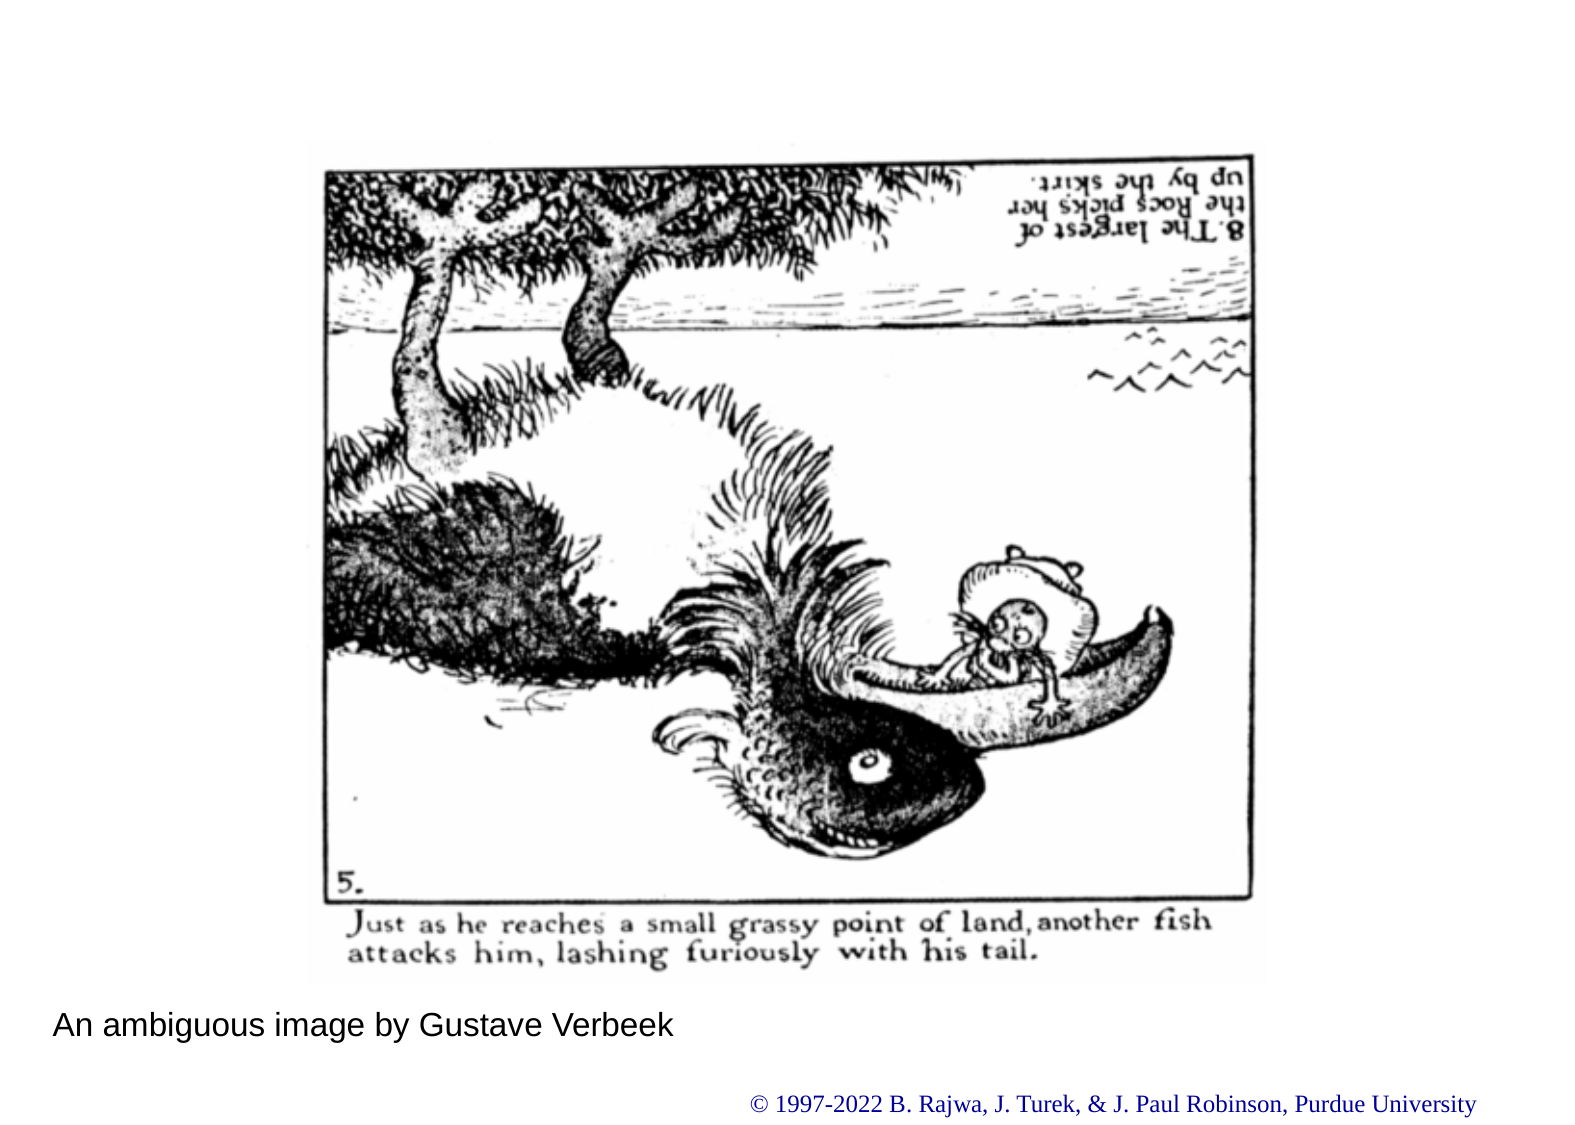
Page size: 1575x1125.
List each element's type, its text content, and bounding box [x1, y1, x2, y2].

text_box An ambiguous image by Gustave Verbeek [37, 995, 1467, 1050]
picture [305, 140, 1269, 985]
